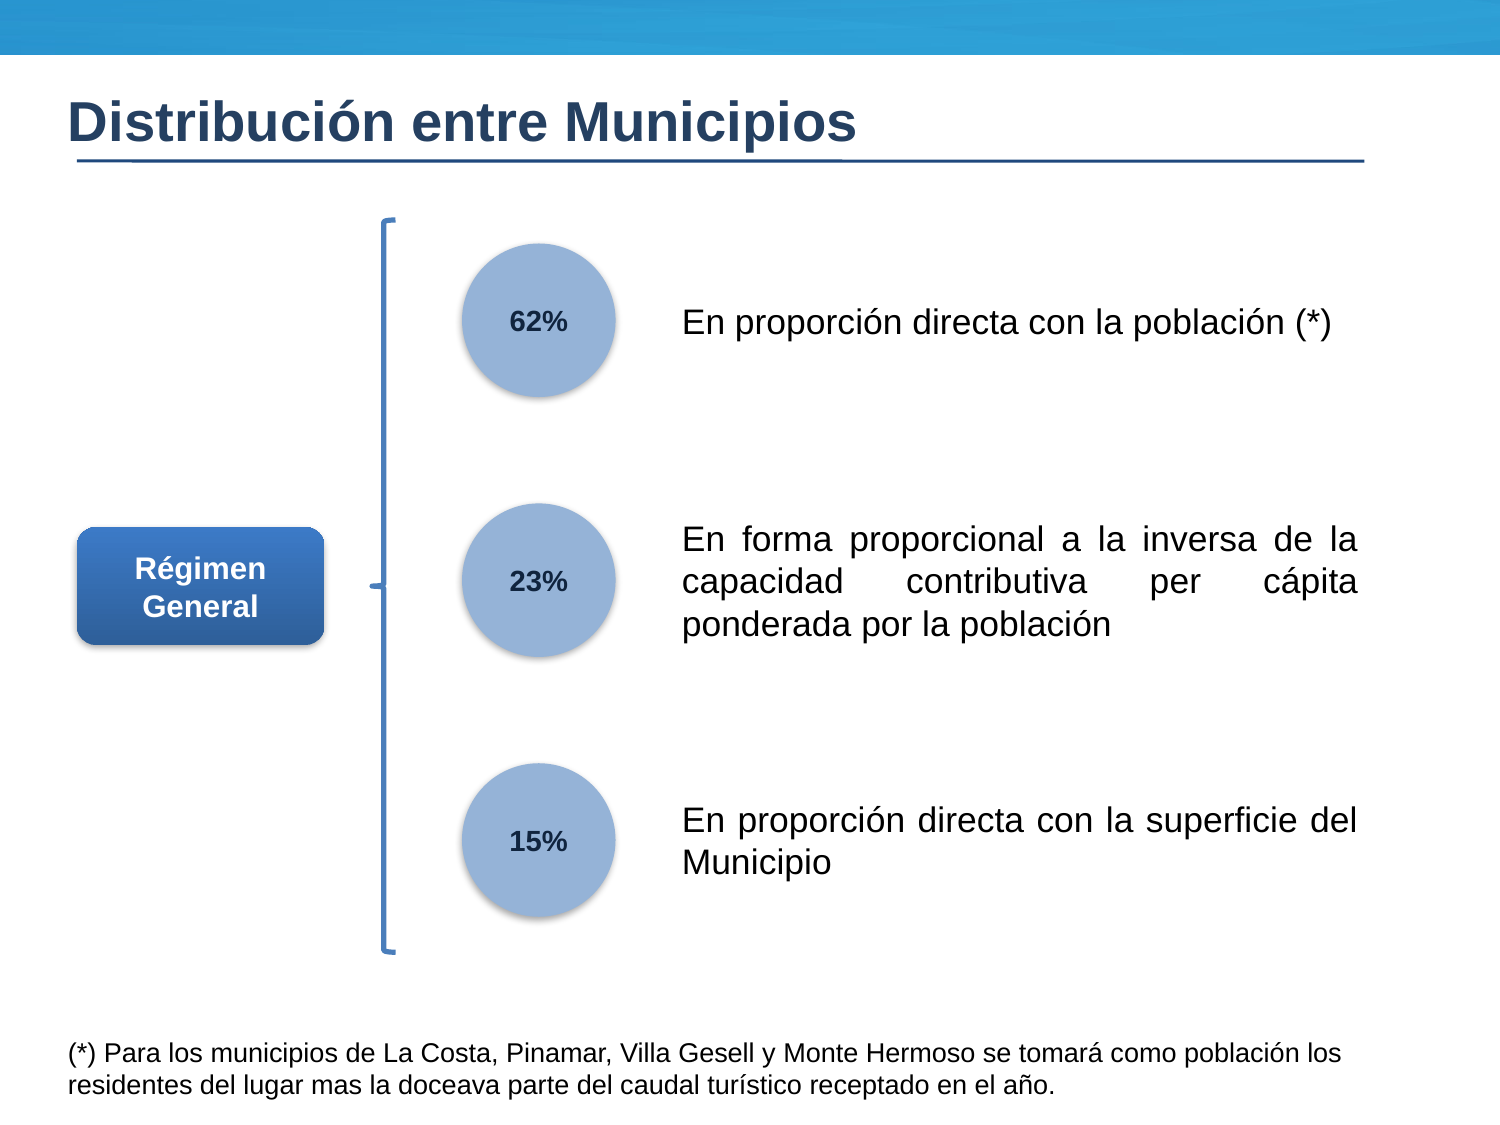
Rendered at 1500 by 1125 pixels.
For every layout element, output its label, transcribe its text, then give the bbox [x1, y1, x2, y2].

text_box Régimen General [76, 527, 325, 646]
text_box 15% [461, 763, 616, 917]
text_box En proporción directa con la población (*) [667, 291, 1365, 349]
text_box 23% [462, 503, 616, 657]
picture [0, 0, 1500, 55]
text_box (*) Para los municipios de La Costa, Pinamar, Villa Gesell y Monte Hermoso se tomará como población los residentes del lugar mas la doceava parte del caudal turístico receptado en el año. [53, 1027, 1437, 1108]
text_box Distribución entre Municipios [53, 78, 1376, 161]
text_box En proporción directa con la superficie del Municipio [667, 789, 1374, 890]
text_box [371, 219, 396, 954]
text_box 62% [462, 243, 616, 398]
text_box En forma proporcional a la inversa de la capacidad contributiva per cápita ponderada por la población [667, 508, 1374, 651]
